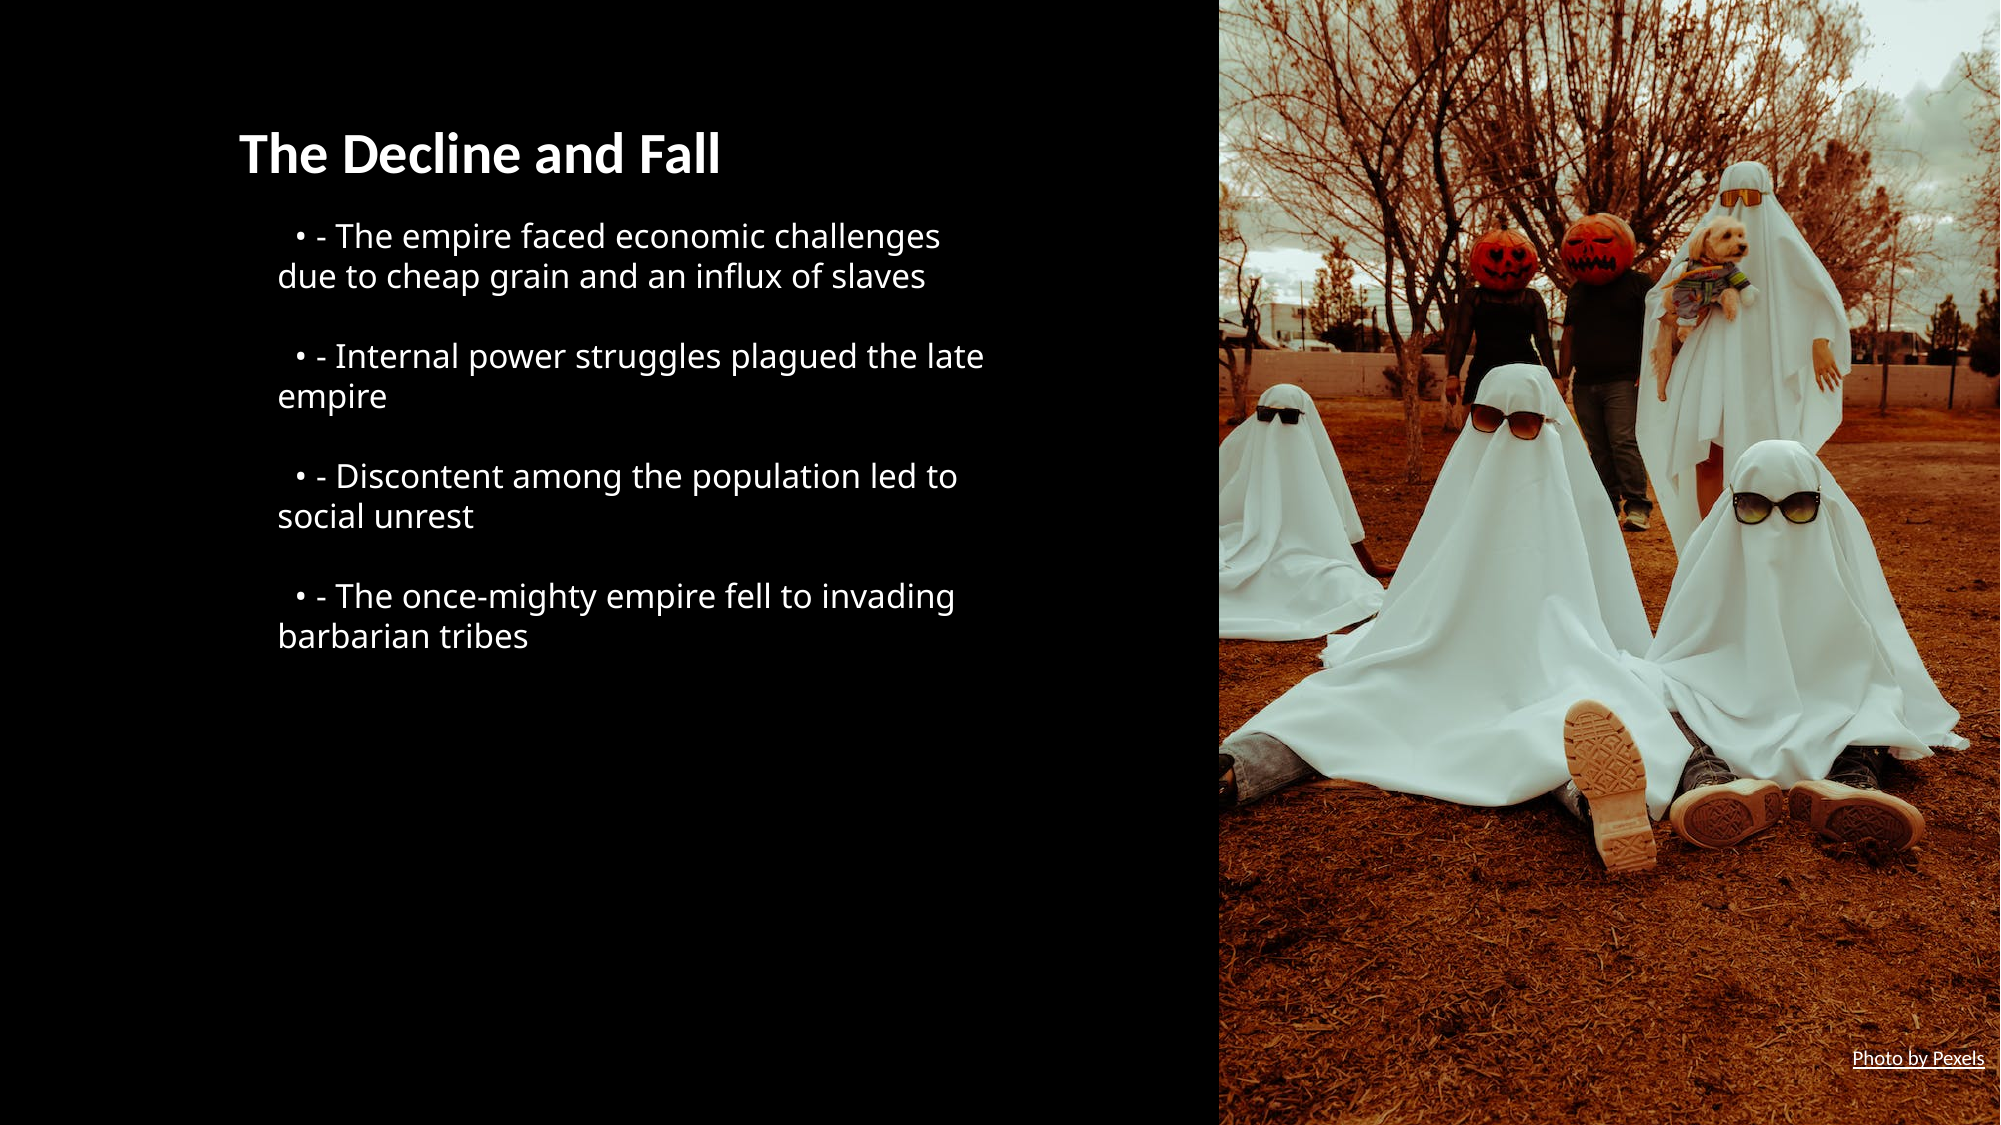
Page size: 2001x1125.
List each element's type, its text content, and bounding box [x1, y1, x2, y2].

text_box The Decline and Fall [225, 112, 1219, 188]
text_box • - Discontent among the population led to social unrest [262, 457, 1013, 533]
text_box • - Internal power struggles plagued the late empire [262, 337, 1013, 413]
text_box • - The empire faced economic challenges due to cheap grain and an influx of slaves [262, 217, 1013, 293]
picture [1219, 0, 2000, 1125]
text_box • - The once-mighty empire fell to invading barbarian tribes [262, 577, 1013, 653]
